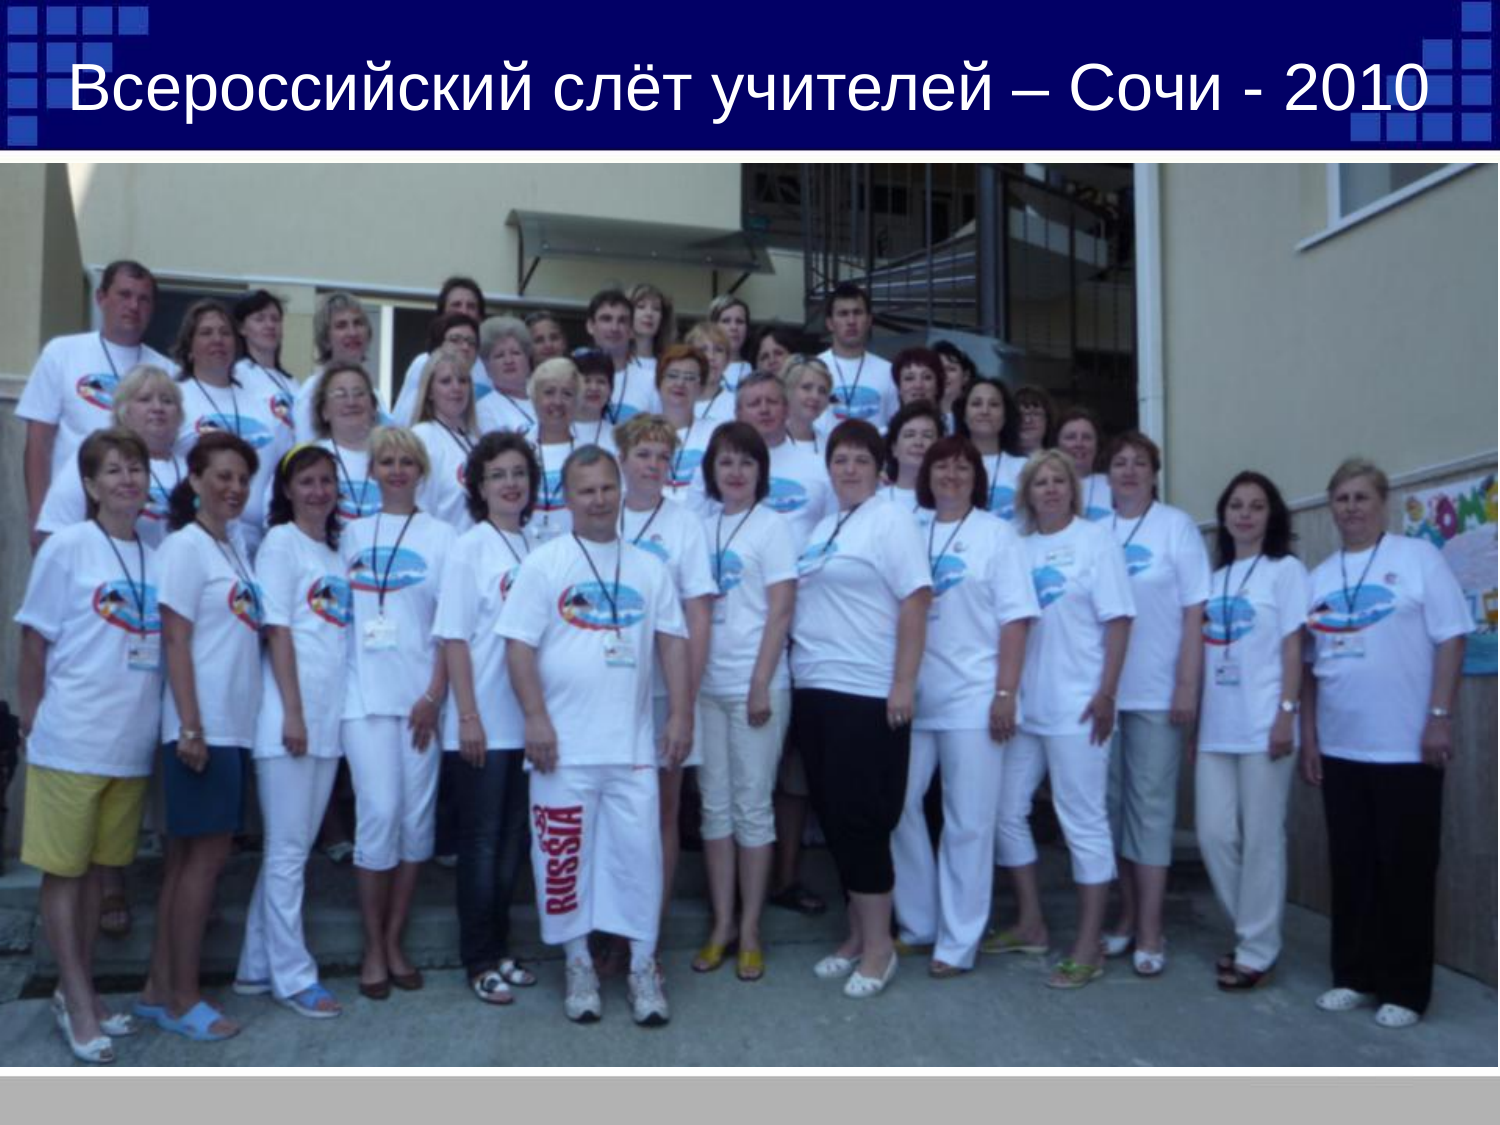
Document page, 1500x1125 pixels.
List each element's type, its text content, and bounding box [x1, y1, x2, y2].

picture [0, 0, 1500, 1125]
title Всероссийский слёт учителей – Сочи - 2010 [46, 30, 1454, 138]
